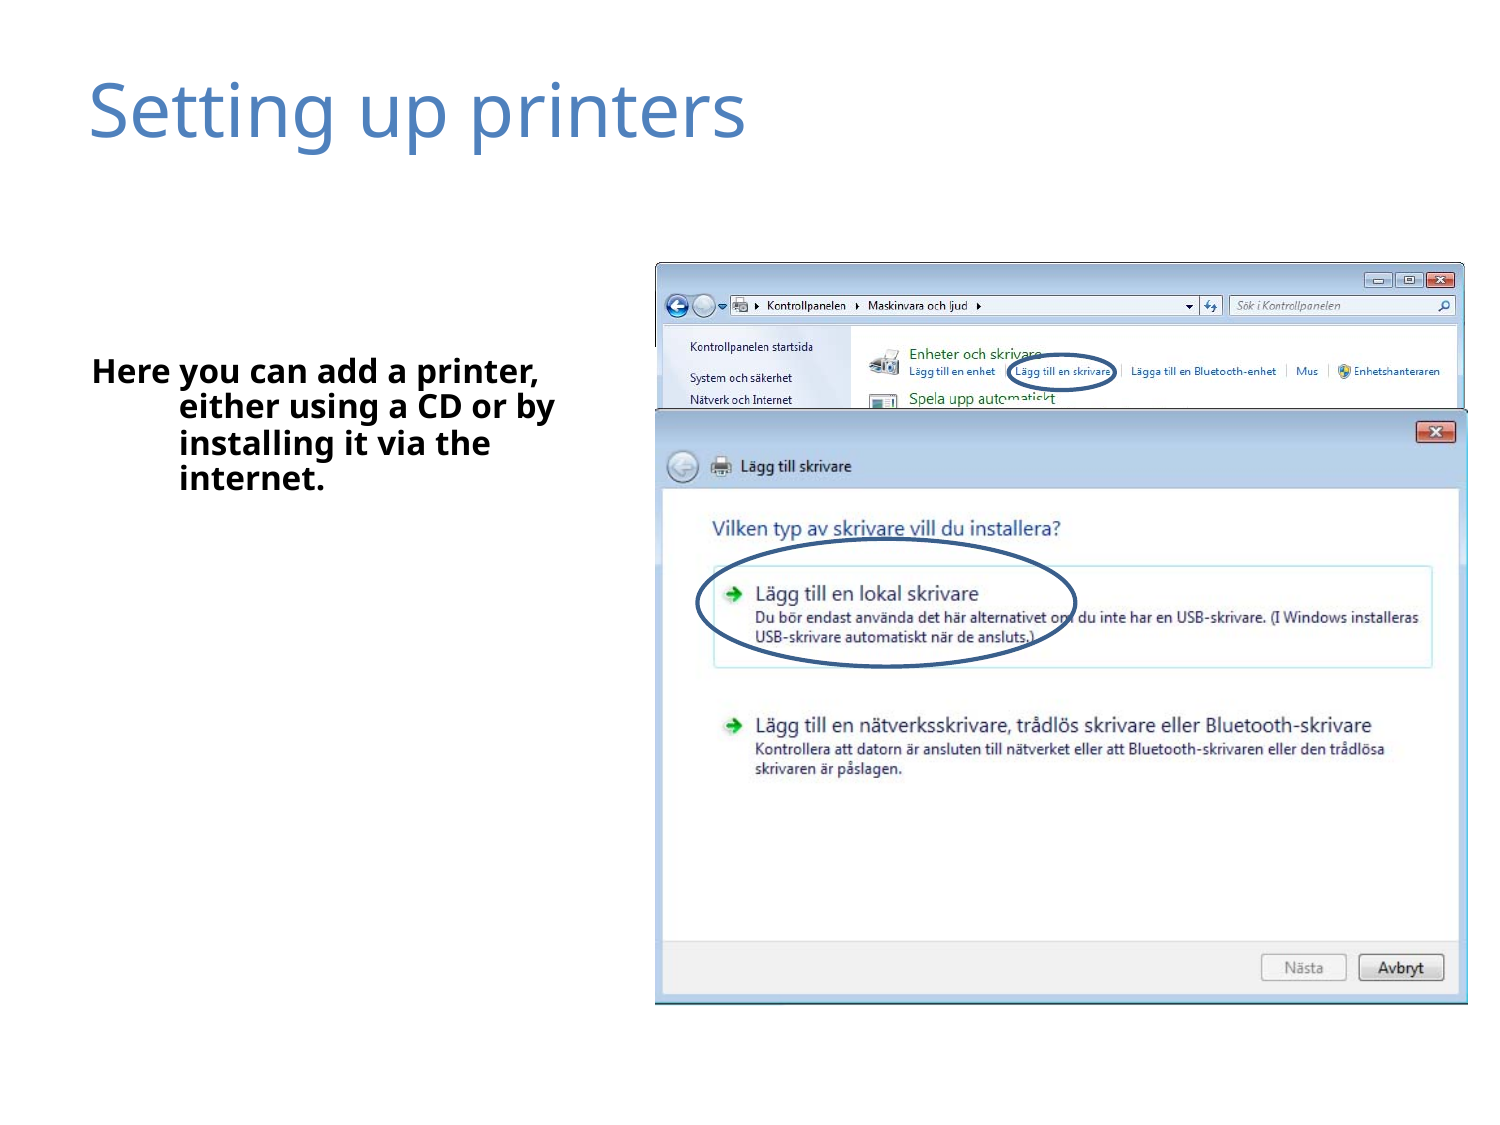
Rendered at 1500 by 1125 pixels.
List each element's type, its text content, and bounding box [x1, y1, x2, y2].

text_box Here you can add a printer, either using a CD or by installing it via the internet. [75, 345, 650, 541]
text_box Setting up printers [73, 13, 1424, 202]
picture [655, 262, 1468, 1006]
